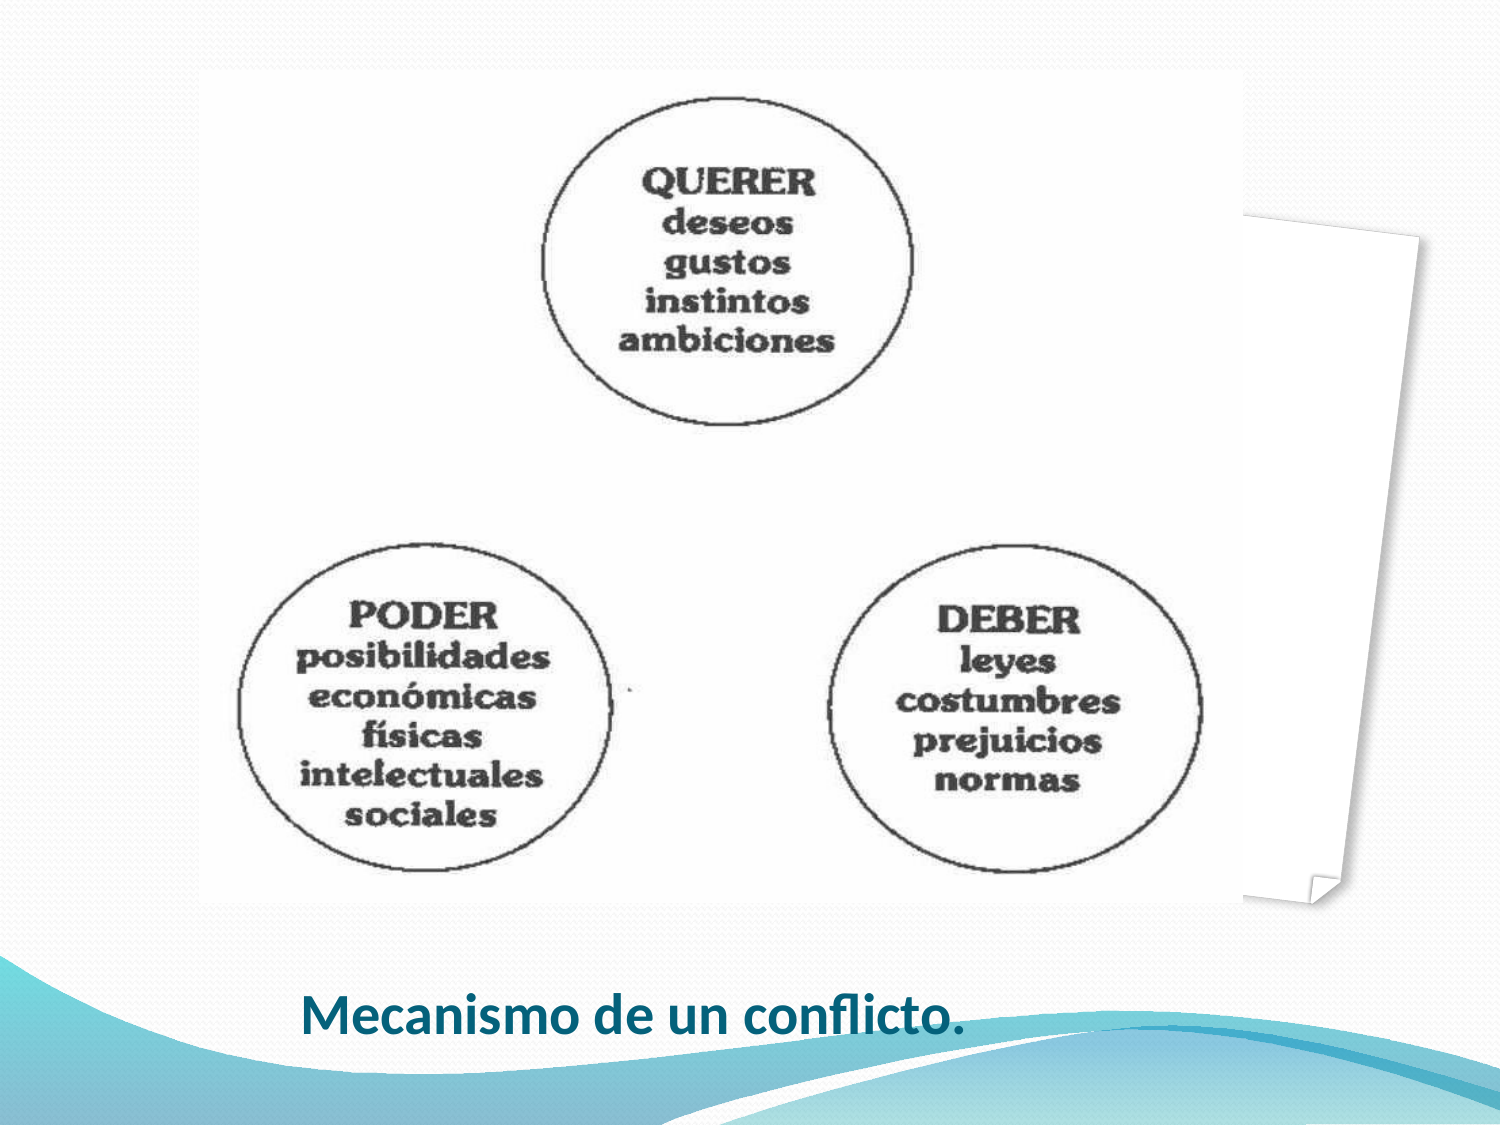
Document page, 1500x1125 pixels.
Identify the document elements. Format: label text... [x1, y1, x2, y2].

picture [198, 70, 1243, 903]
title Mecanismo de un conflicto. [292, 960, 1193, 1054]
